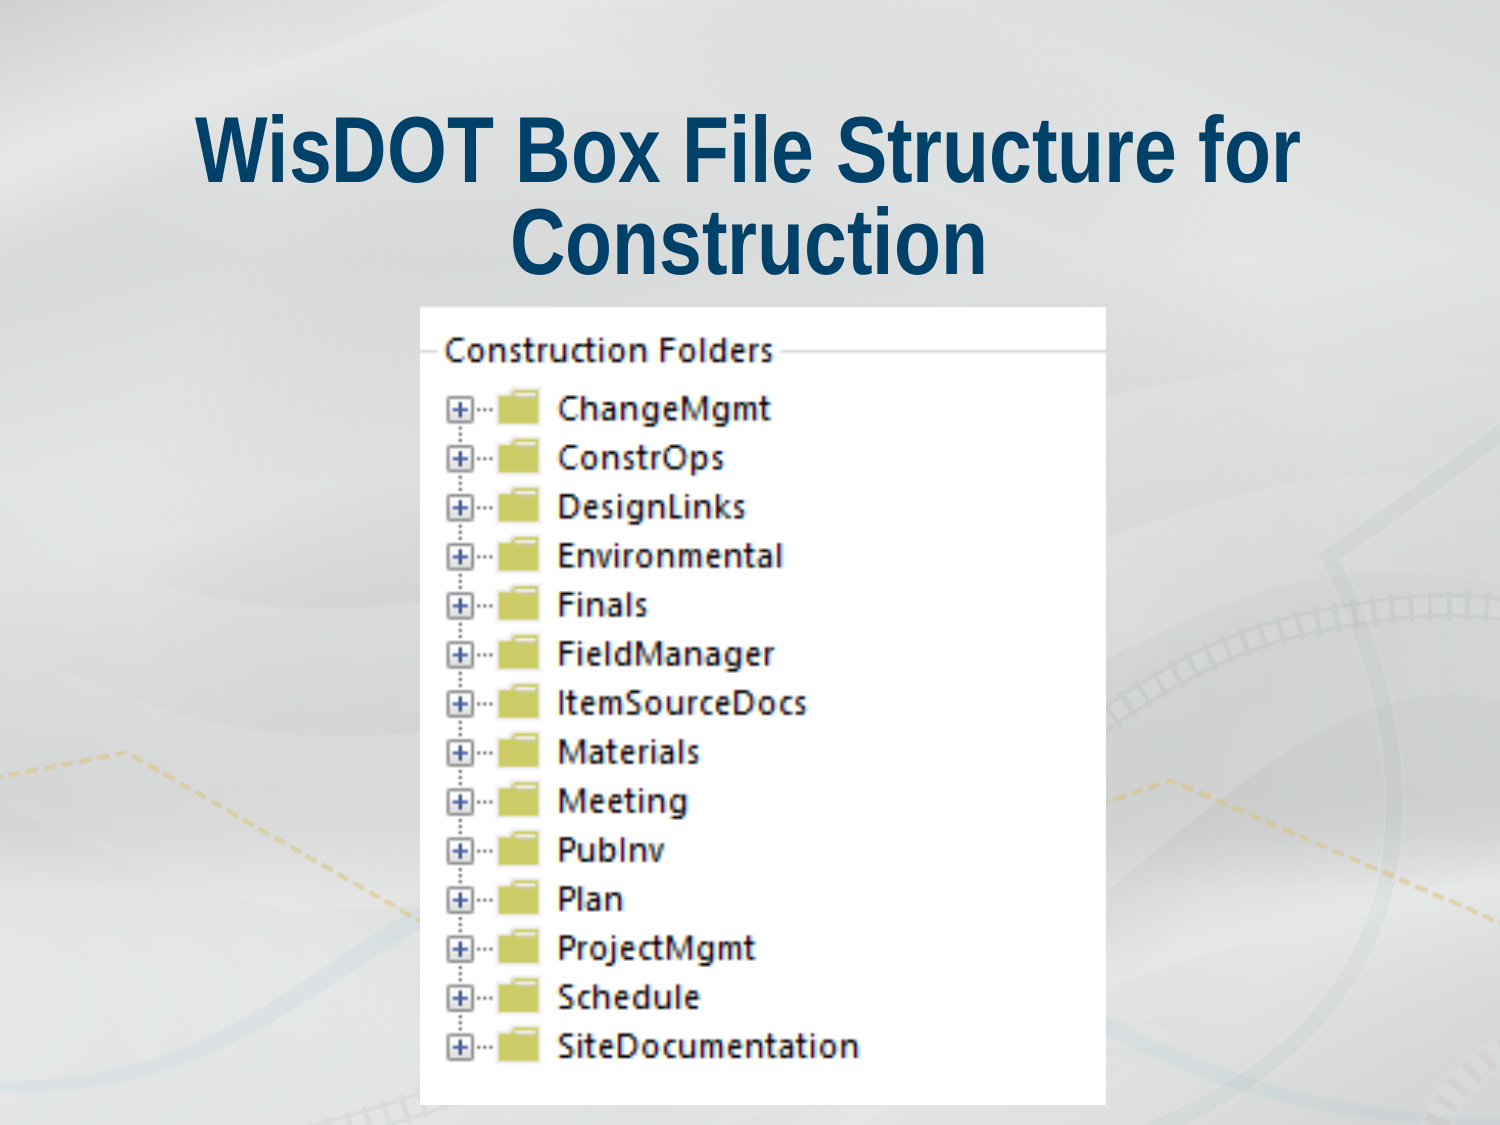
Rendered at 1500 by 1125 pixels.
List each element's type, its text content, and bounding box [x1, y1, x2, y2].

title WisDOT Box File Structure for Construction [102, 97, 1397, 306]
picture [0, 0, 1500, 1125]
